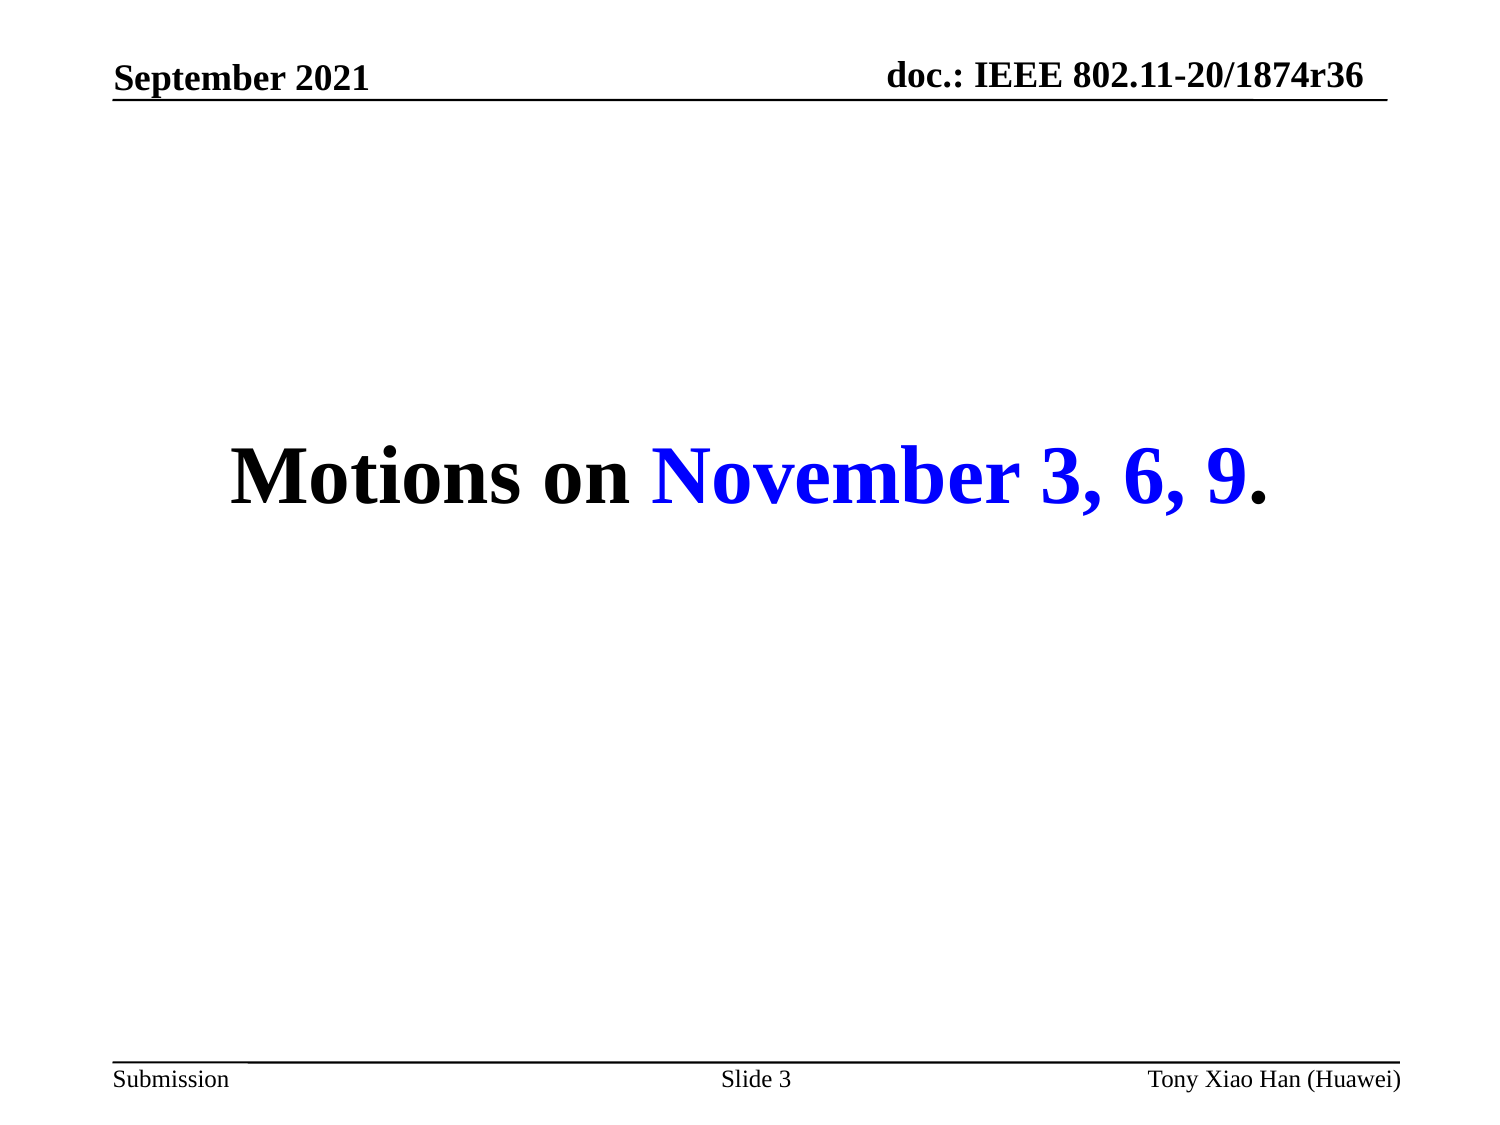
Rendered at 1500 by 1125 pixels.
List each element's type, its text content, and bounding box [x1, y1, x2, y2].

slide_number Slide 3 [712, 1061, 800, 1093]
text_box Motions on November 3, 6, 9. [112, 412, 1388, 950]
footer Tony Xiao Han (Huawei) [999, 1061, 1402, 1093]
